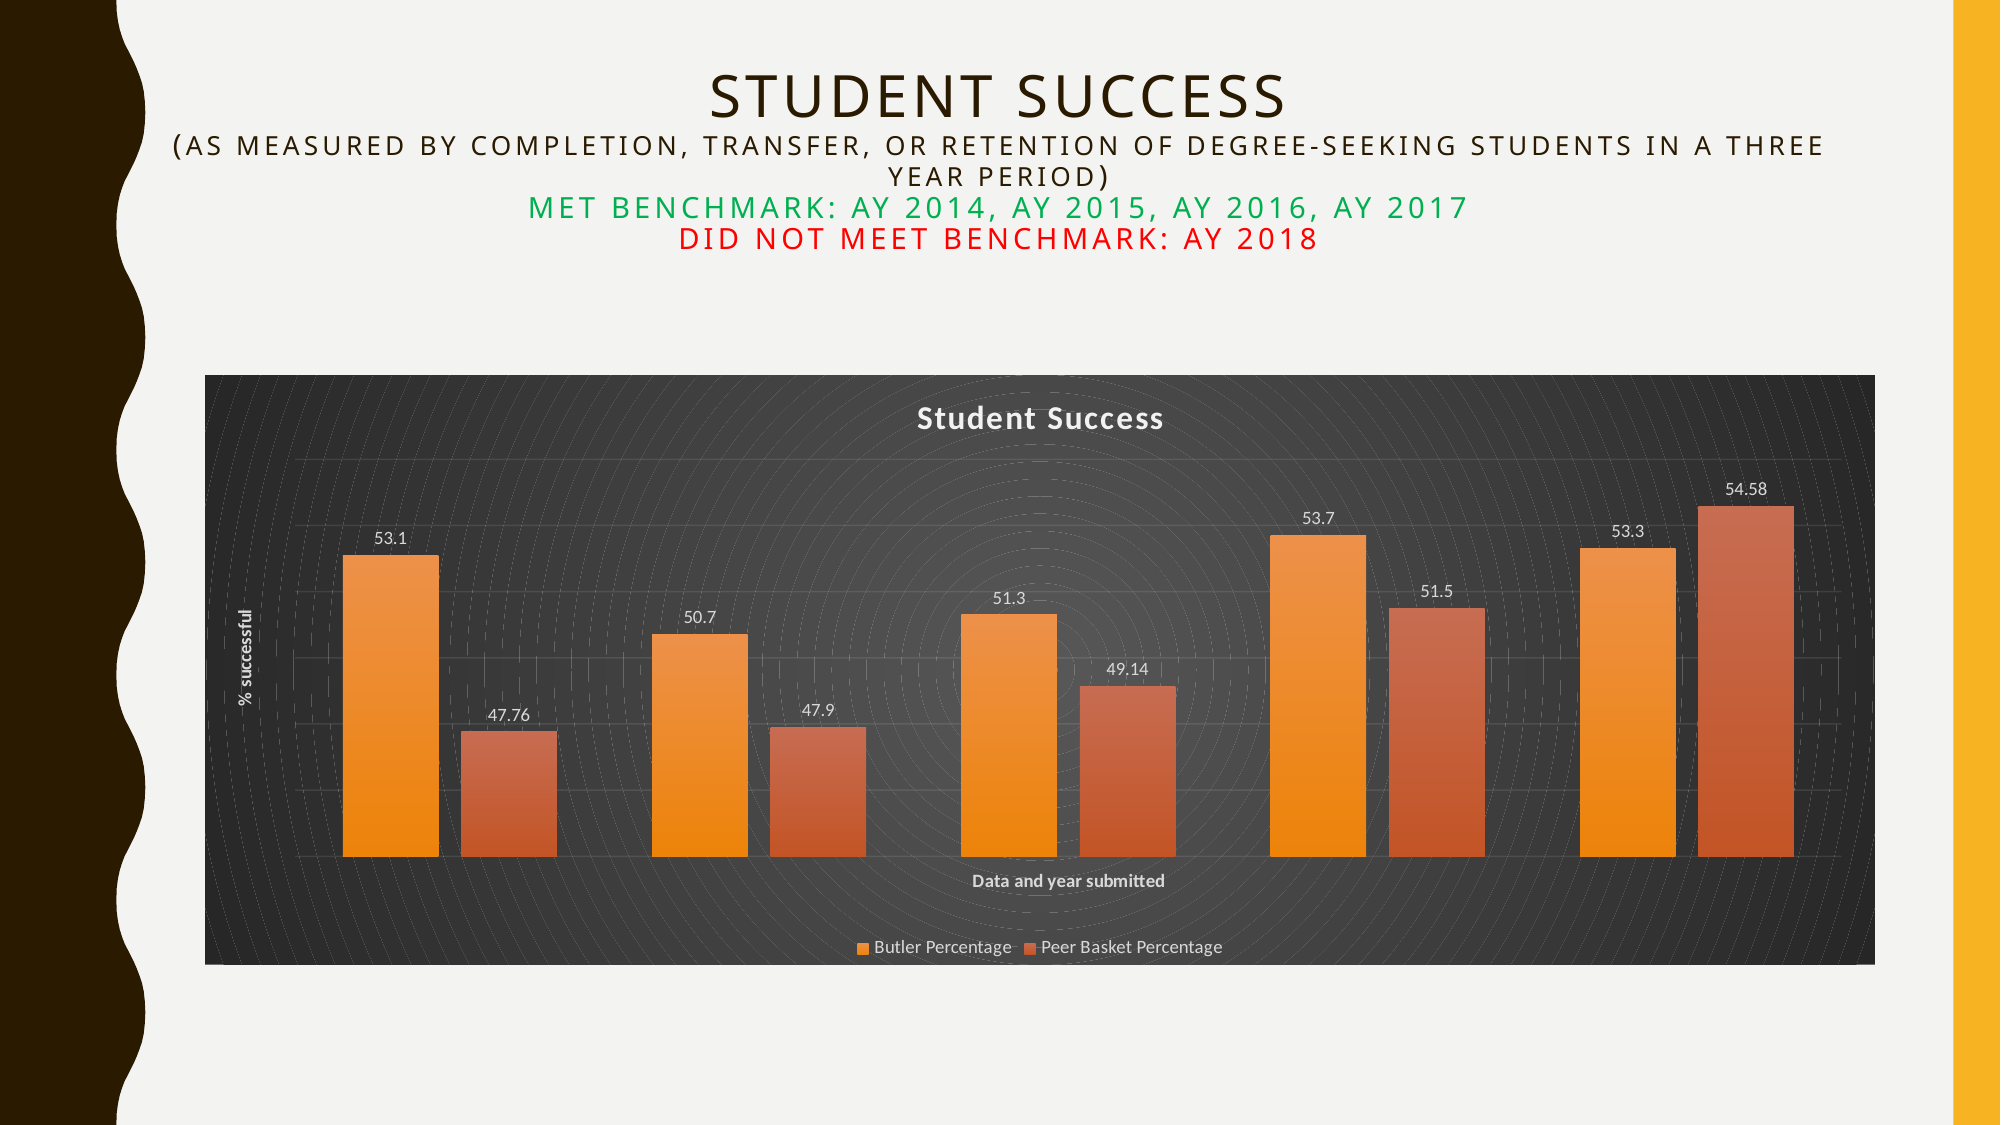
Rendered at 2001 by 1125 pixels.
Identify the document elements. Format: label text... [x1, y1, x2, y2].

chart [205, 374, 1875, 965]
title Student Success (as measured by completion, transfer, or retention of degree-seeking students in a three year period) Met Benchmark: AY 2014, AY 2015, AY 2016, AY 2017 Did not meet Benchmark: AY 2018 [137, 59, 1863, 300]
